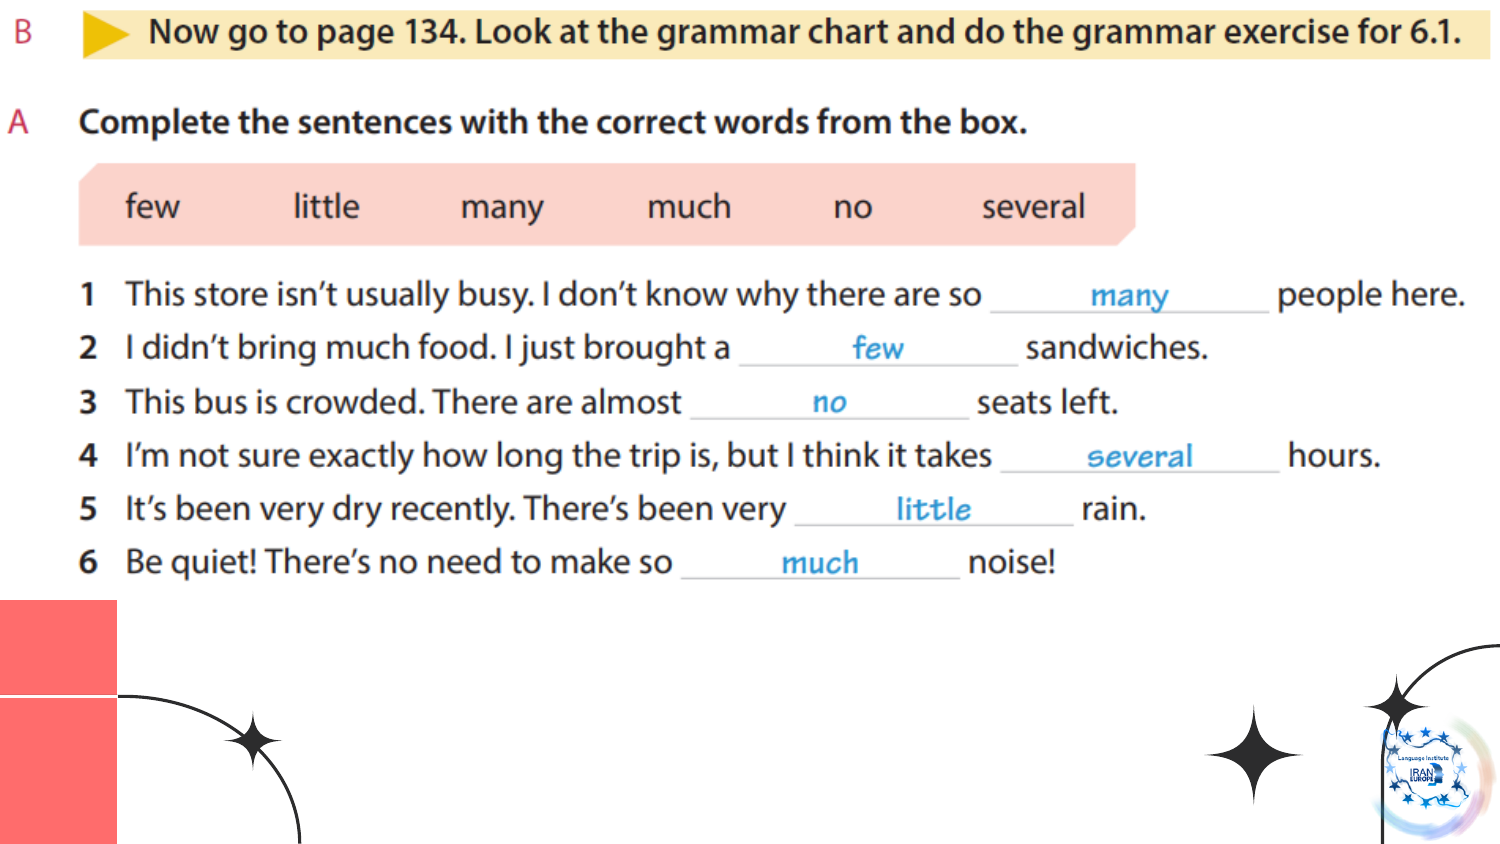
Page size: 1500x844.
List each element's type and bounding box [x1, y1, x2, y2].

picture [1364, 711, 1500, 844]
text_box [1204, 704, 1304, 806]
picture [0, 0, 1500, 601]
